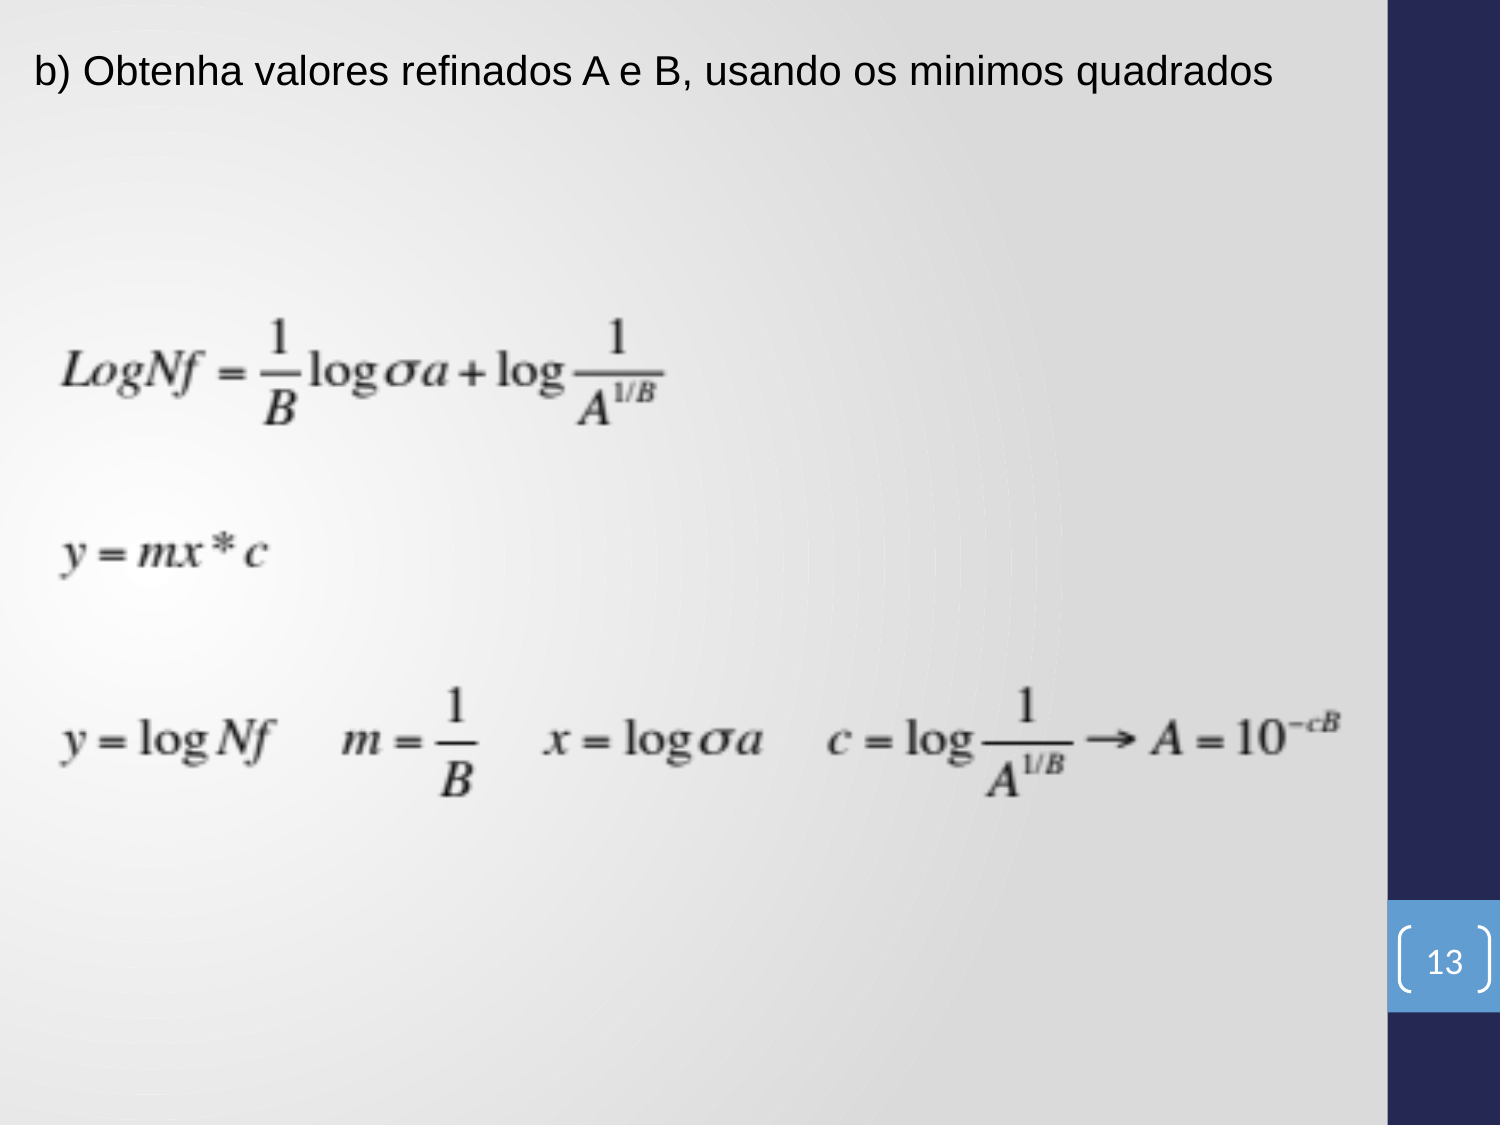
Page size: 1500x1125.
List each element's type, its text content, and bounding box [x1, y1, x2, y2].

slide_number 13 [1397, 925, 1492, 994]
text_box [52, 303, 1349, 866]
text_box b) Obtenha valores refinados A e B, usando os minimos quadrados [19, 36, 1373, 152]
